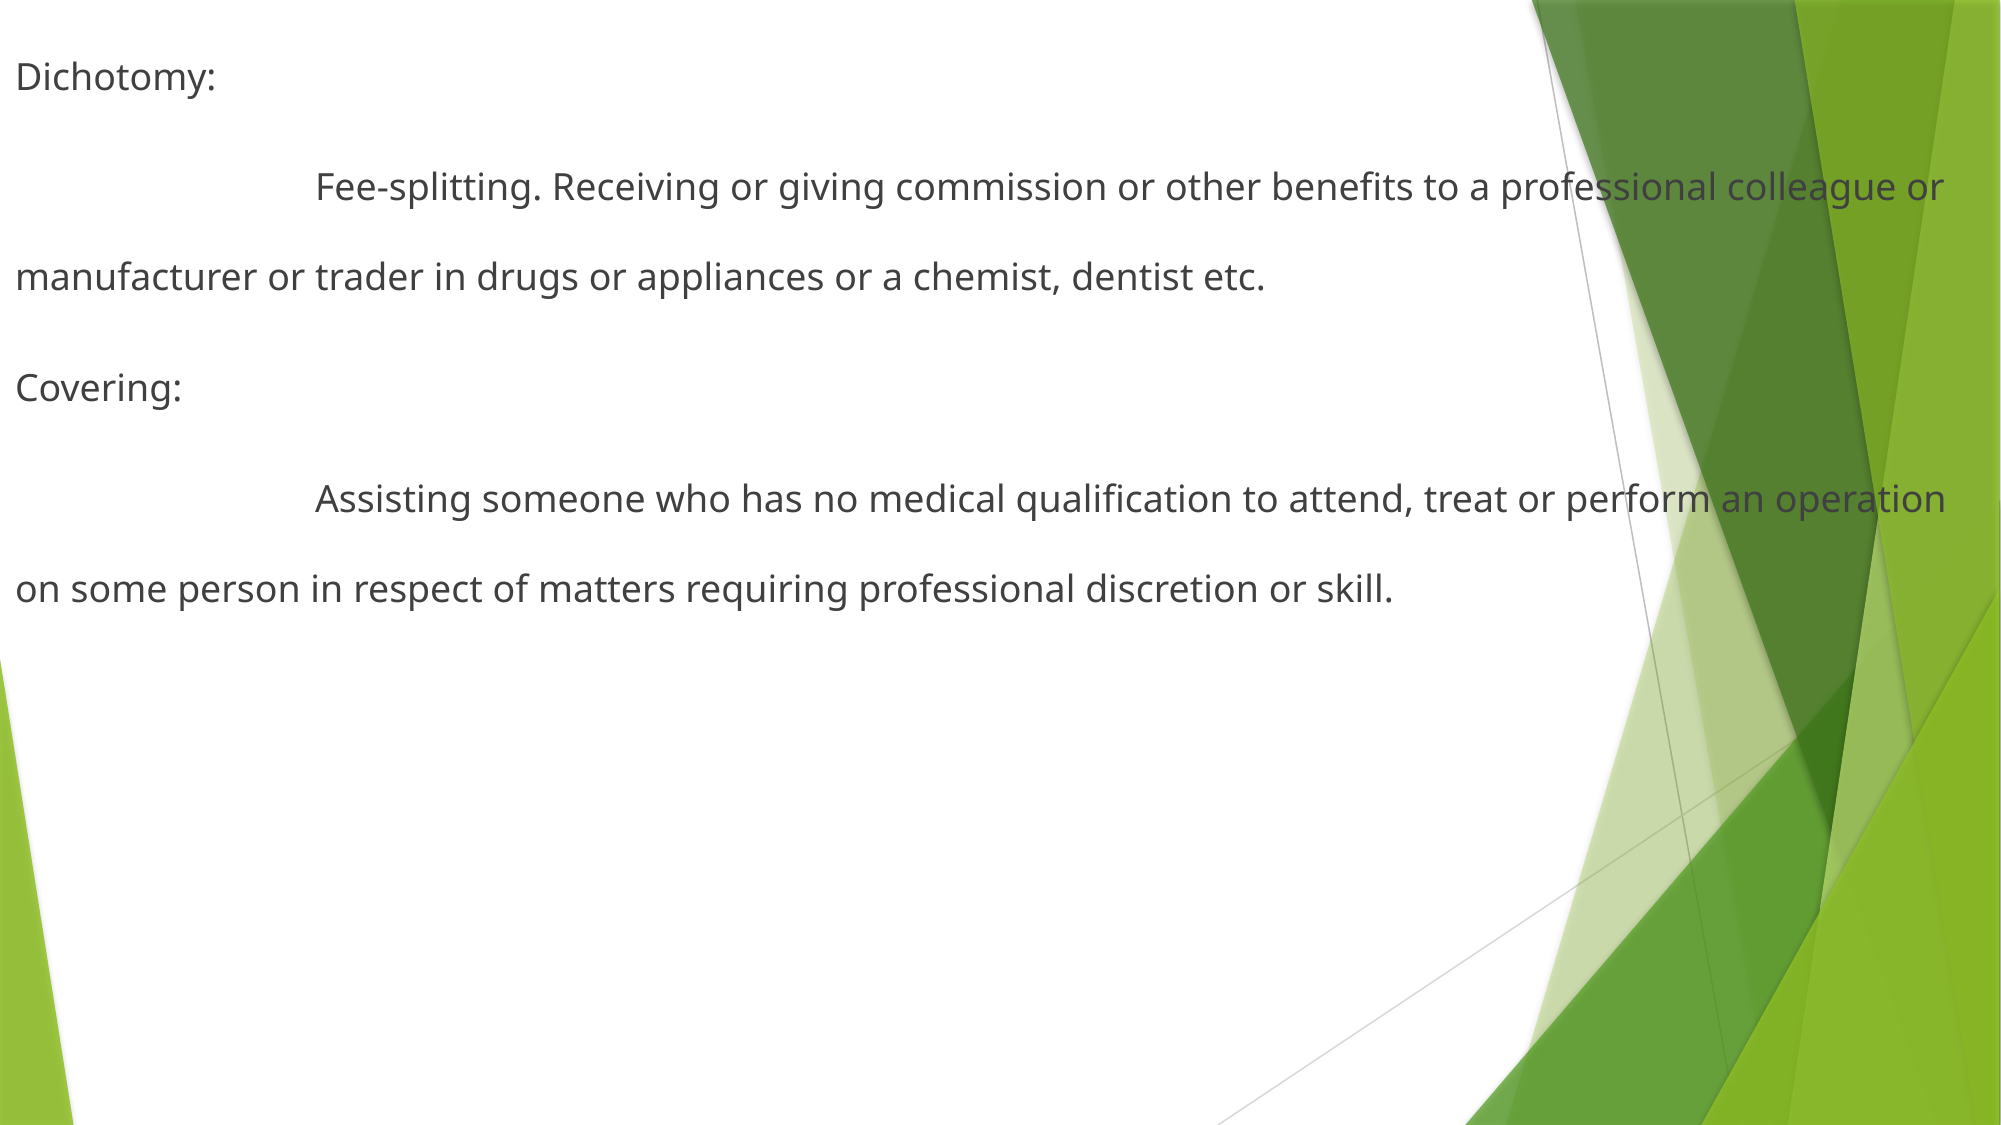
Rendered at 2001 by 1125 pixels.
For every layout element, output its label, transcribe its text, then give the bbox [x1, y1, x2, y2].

list Dichotomy: Fee-splitting. Receiving or giving commission or other benefits to a professional colleague or manufacturer or trader in drugs or appliances or a chemist, dentist etc. Covering: Assisting someone who has no medical qualification to attend, treat or perform an operation on some person in respect of matters requiring professional discretion or skill. [0, 0, 2000, 1125]
